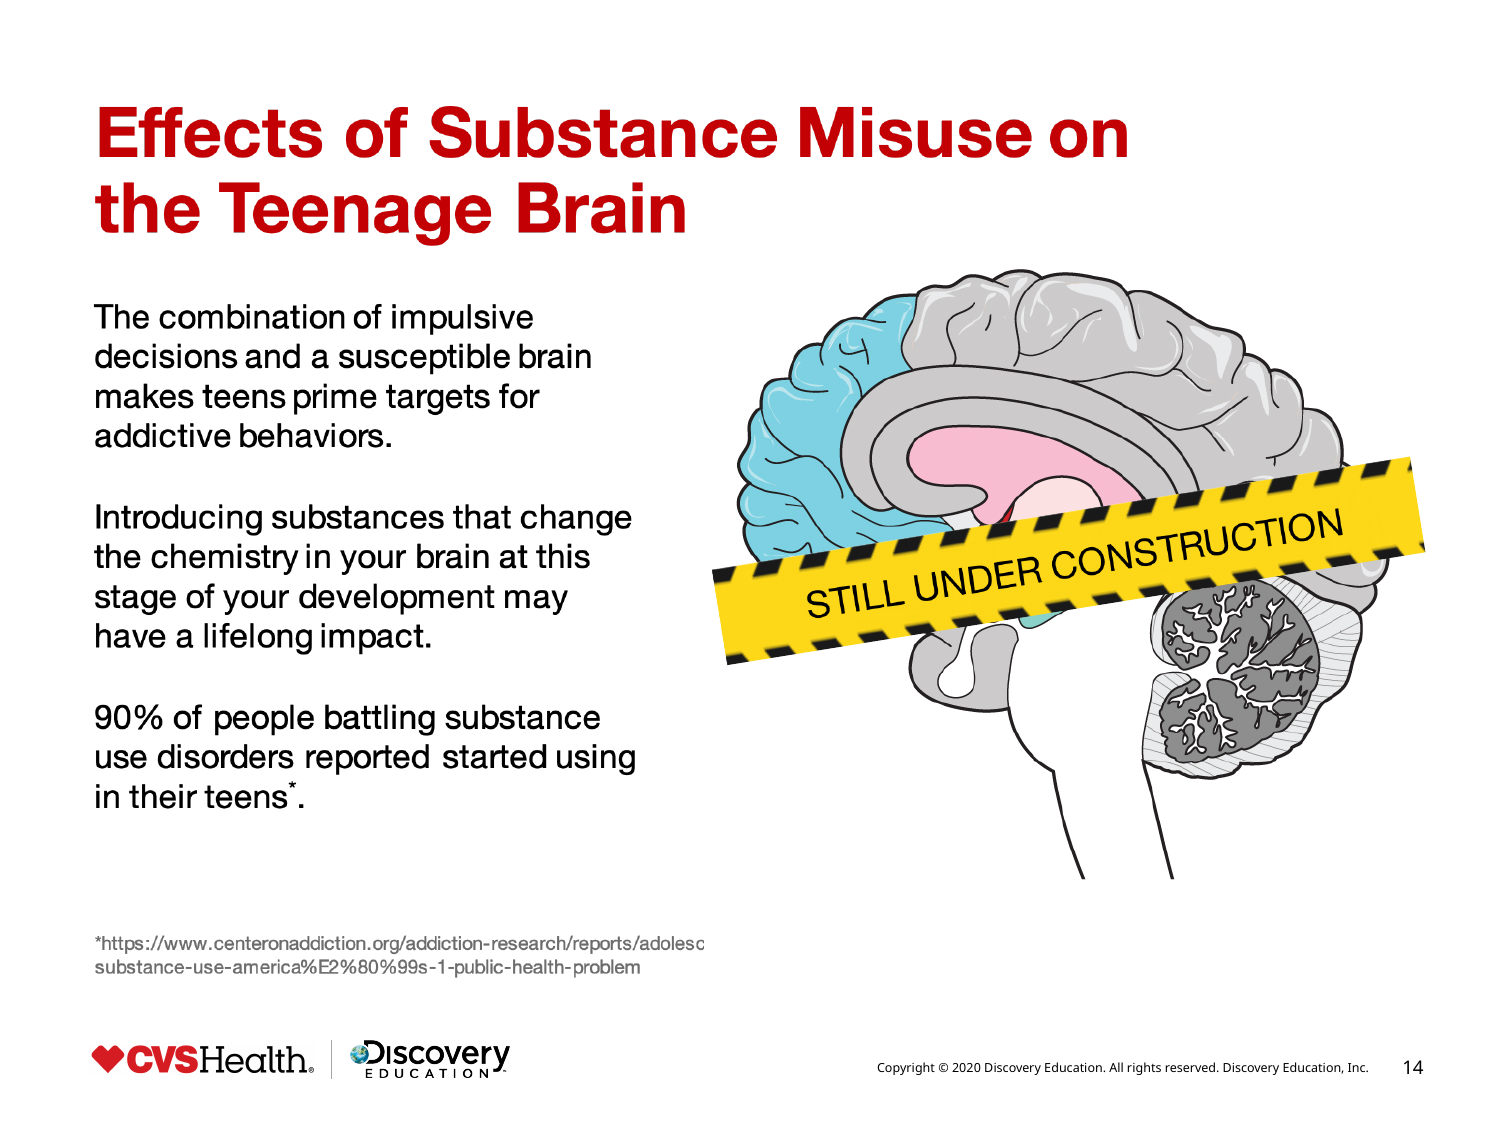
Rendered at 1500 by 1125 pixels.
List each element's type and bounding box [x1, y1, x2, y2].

picture [60, 89, 1496, 990]
picture [349, 1040, 510, 1078]
picture [89, 1043, 316, 1075]
